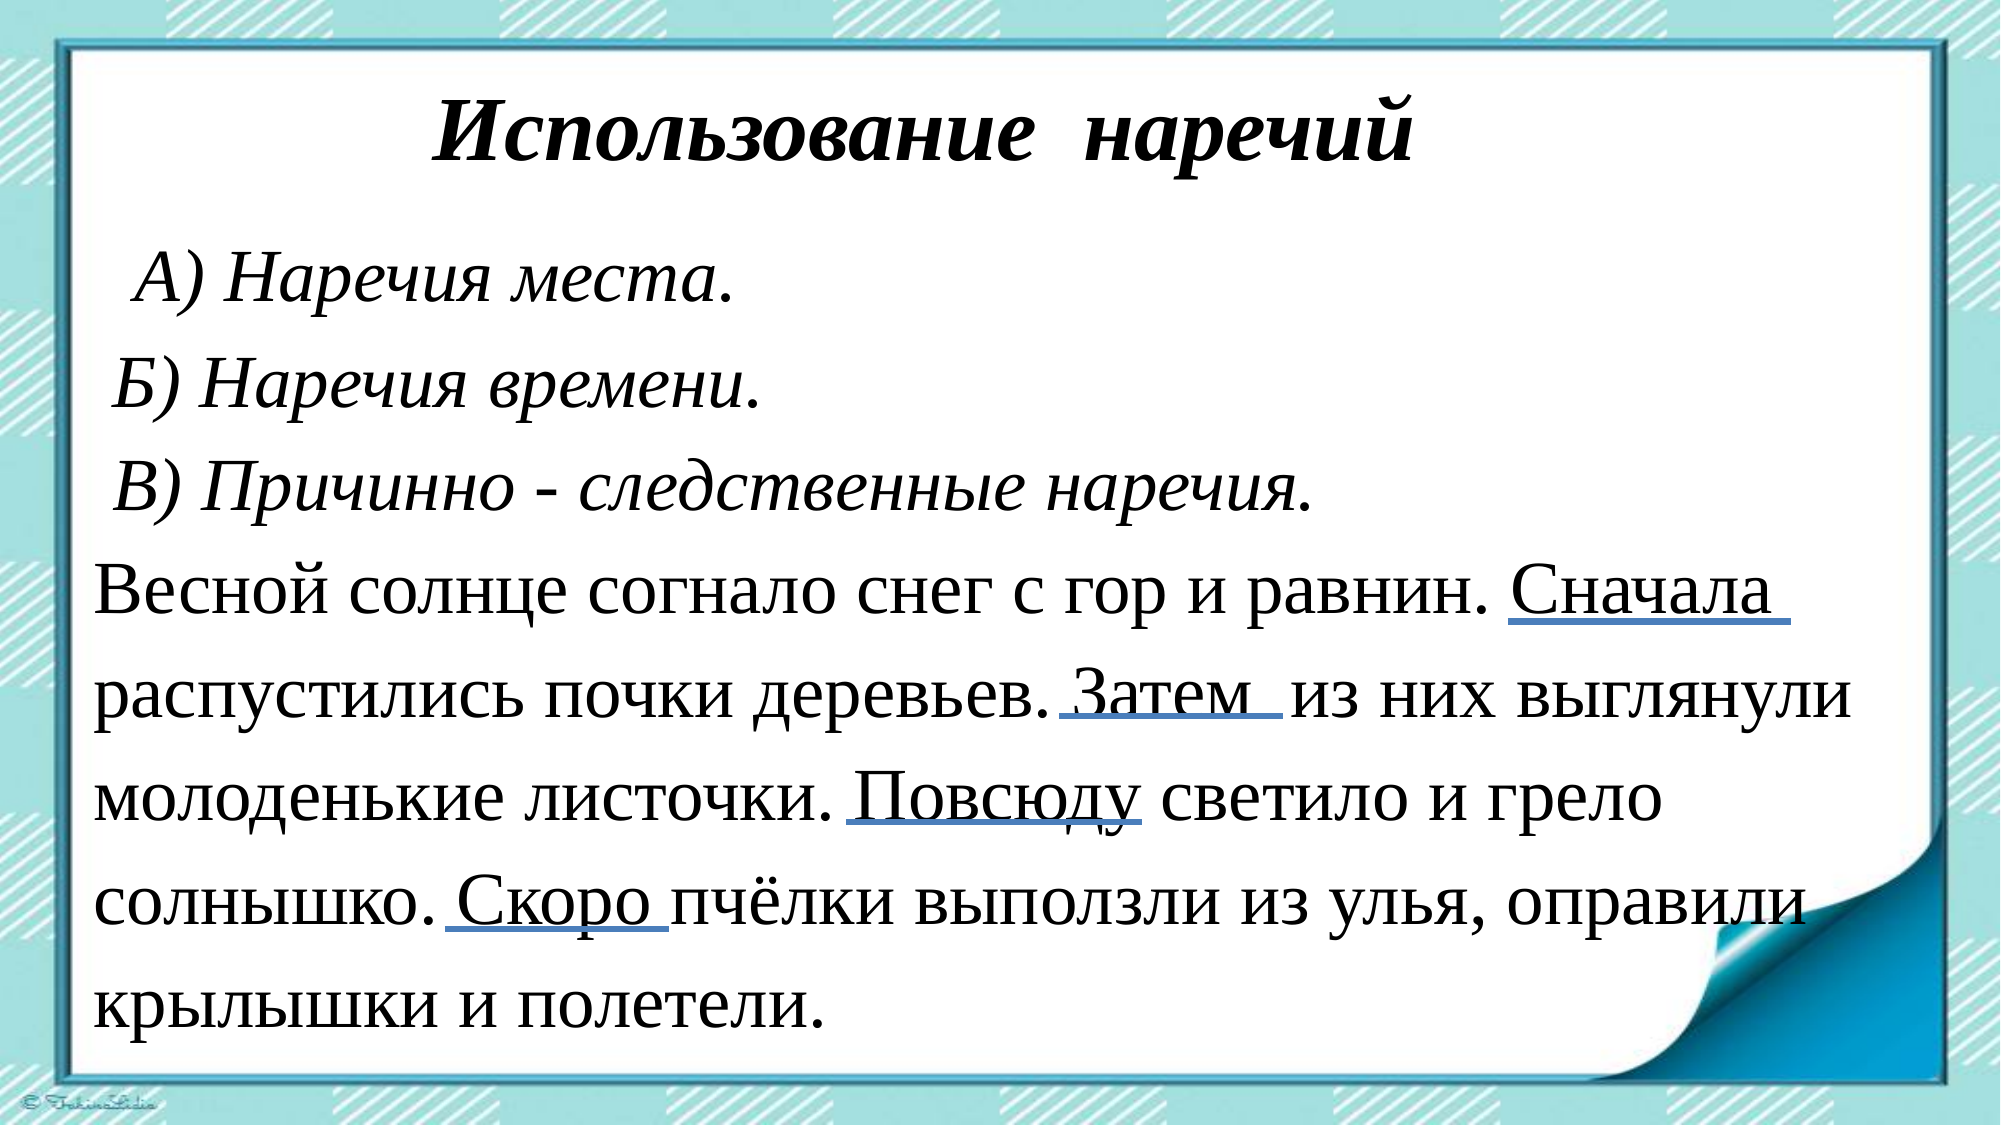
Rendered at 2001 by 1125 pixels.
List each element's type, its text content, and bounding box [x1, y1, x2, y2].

text_box [78, 55, 1889, 180]
text_box А) Наречия места. Б) Наречия времени. В) Причинно - следственные наречия. Весной солнце согнало снег с гор и равнин. Сначала распустились почки деревьев. Затем из них выглянули молоденькие листочки. Повсюду светило и грело солнышко. Скоро пчёлки выползли из улья, оправили крылышки и полетели. [78, 196, 1889, 1125]
picture [0, 0, 2001, 1125]
text_box Использование наречий [417, 61, 1432, 187]
